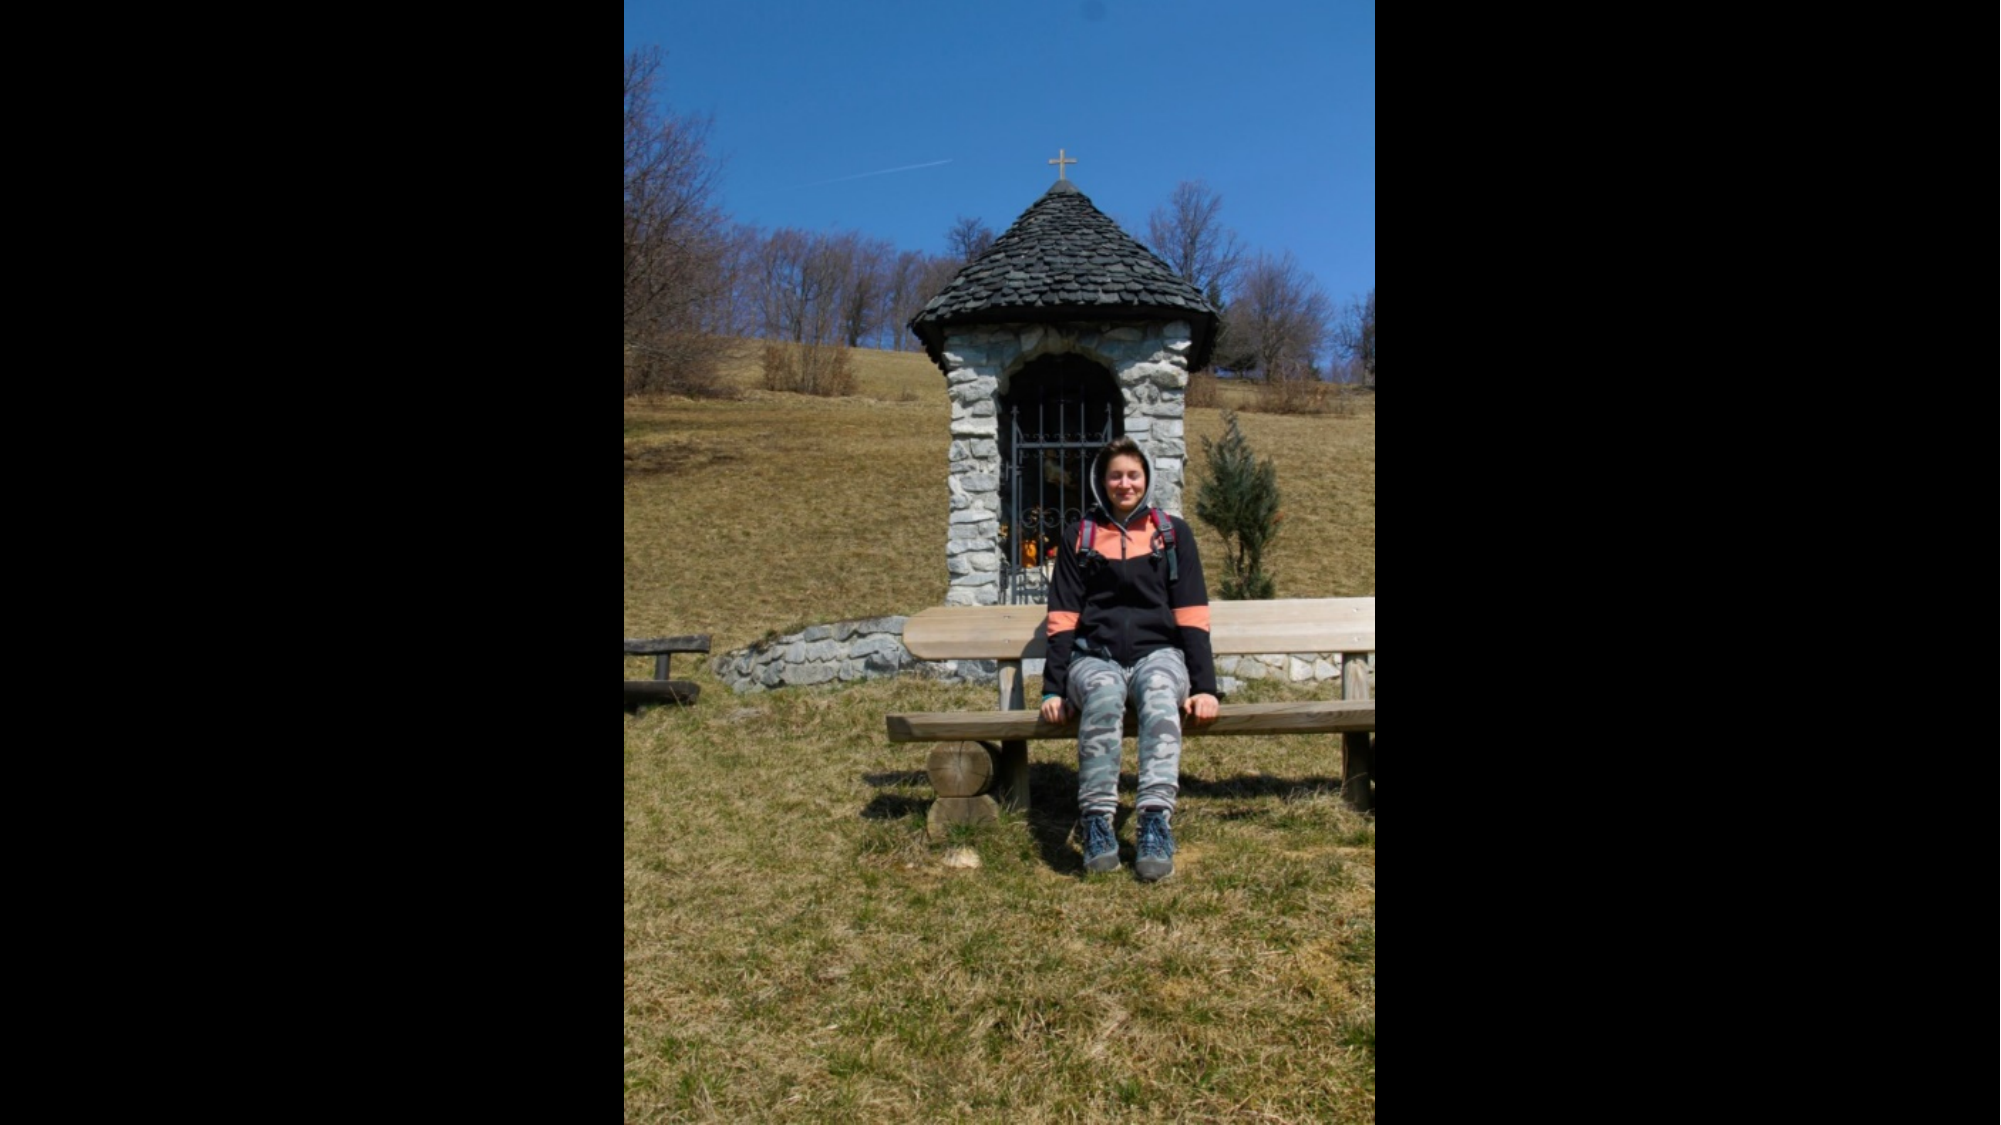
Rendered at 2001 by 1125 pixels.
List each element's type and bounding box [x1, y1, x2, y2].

picture [624, 0, 1375, 1125]
